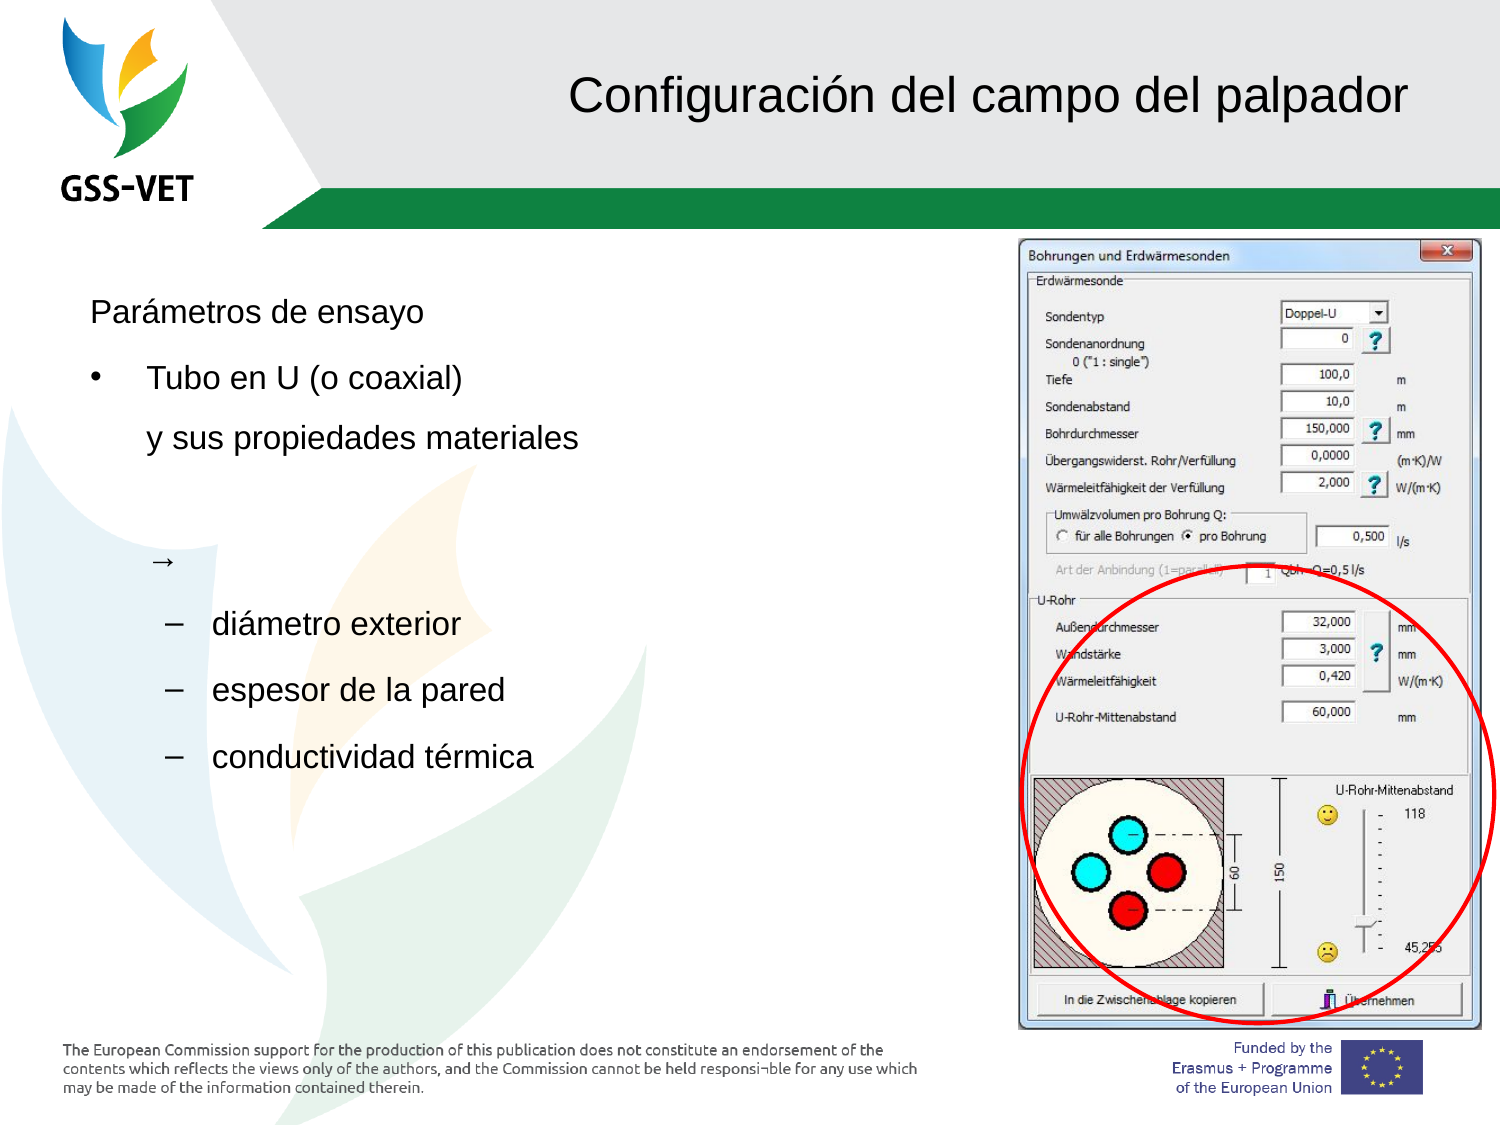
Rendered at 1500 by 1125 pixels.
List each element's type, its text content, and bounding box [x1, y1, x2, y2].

text_box [1486, 727, 1497, 862]
picture [0, 0, 1500, 1125]
title Configuración del campo del palpador [324, 0, 1425, 185]
list Parámetros de ensayo Tubo en U (o coaxial) y sus propiedades materiales → diámetro exterior espesor de la pared conductividad térmica [75, 262, 928, 1005]
